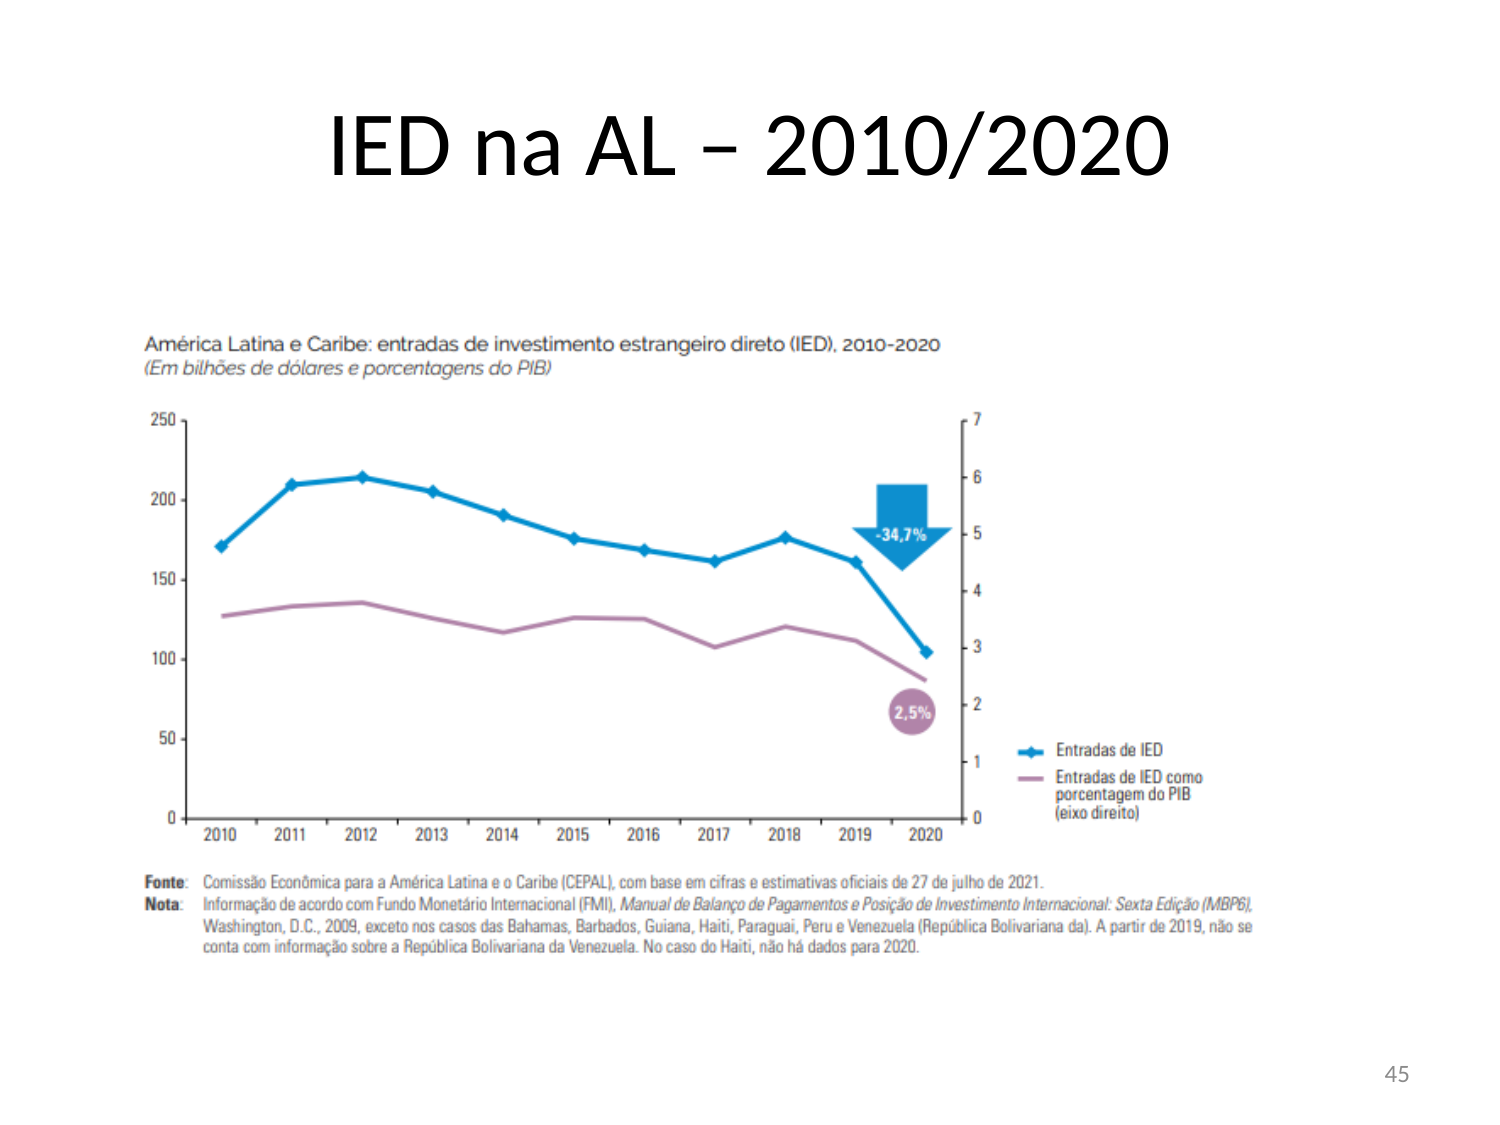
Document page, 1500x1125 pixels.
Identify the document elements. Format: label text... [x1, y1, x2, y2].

slide_number 45 [1074, 1042, 1425, 1103]
title IED na AL – 2010/2020 [75, 45, 1425, 233]
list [128, 331, 1284, 975]
